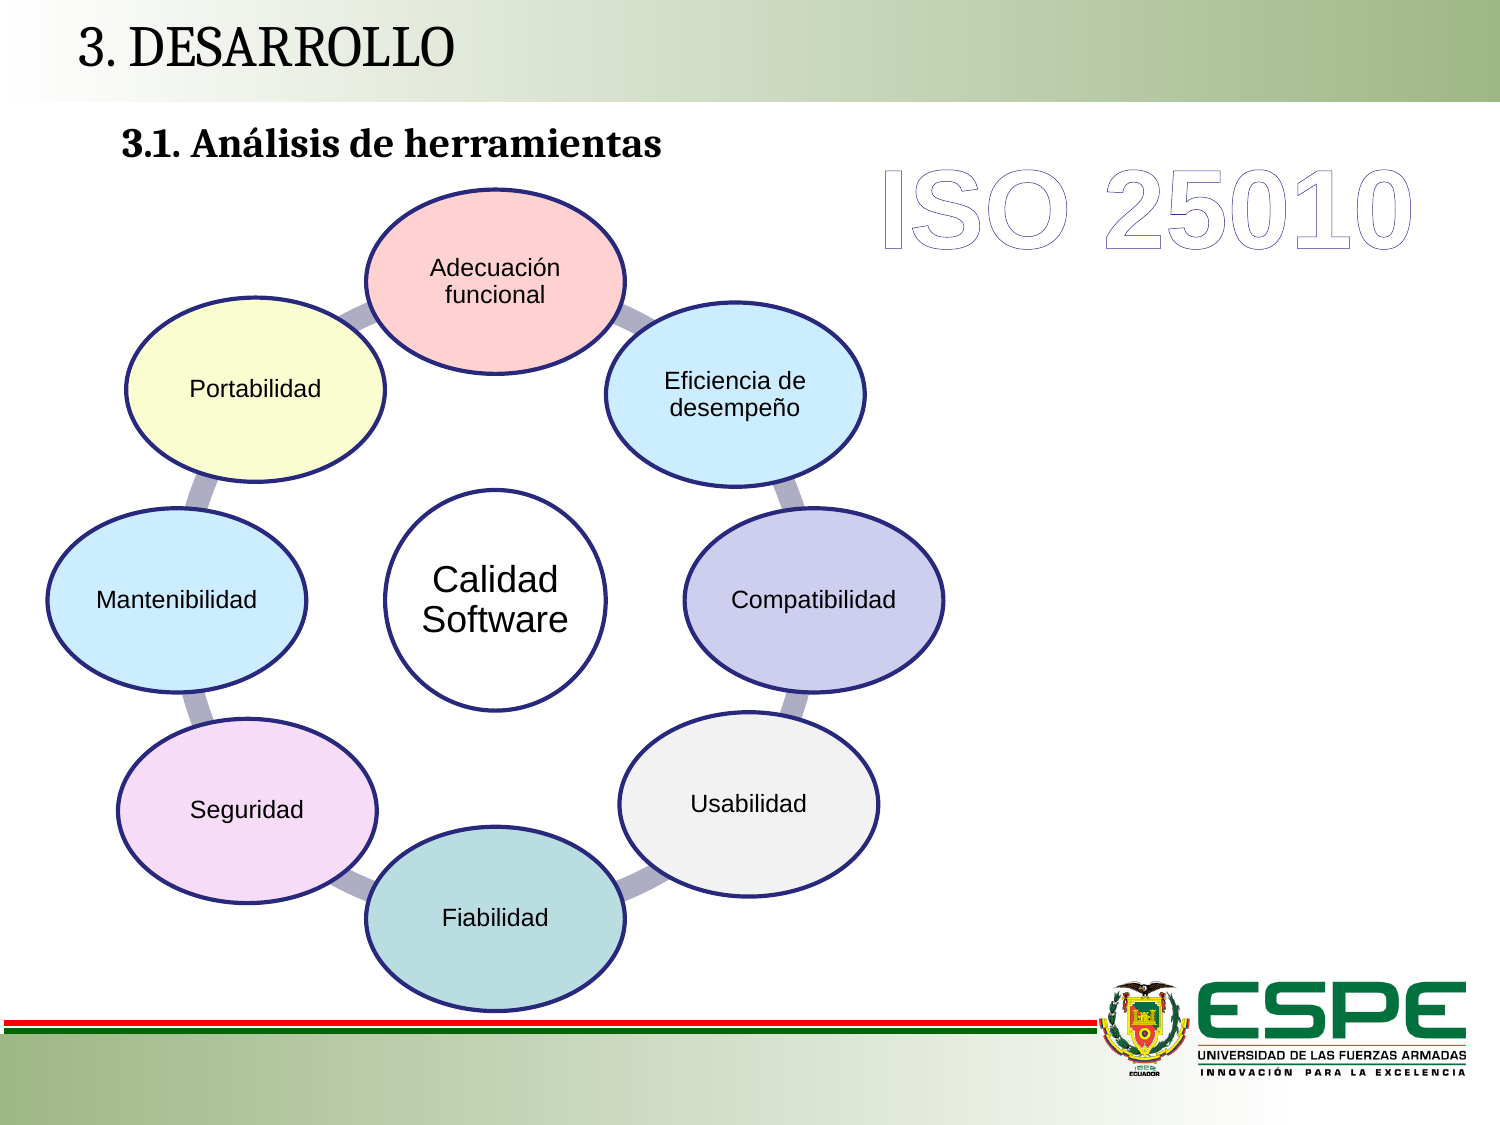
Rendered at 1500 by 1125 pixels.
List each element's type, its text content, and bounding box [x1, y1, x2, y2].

text_box 3. DESARROLLO [63, 0, 927, 111]
text_box ISO 25010 [862, 128, 1431, 279]
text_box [0, 203, 1106, 997]
text_box 3.1. Análisis de herramientas [105, 97, 1458, 184]
picture [1099, 981, 1466, 1076]
